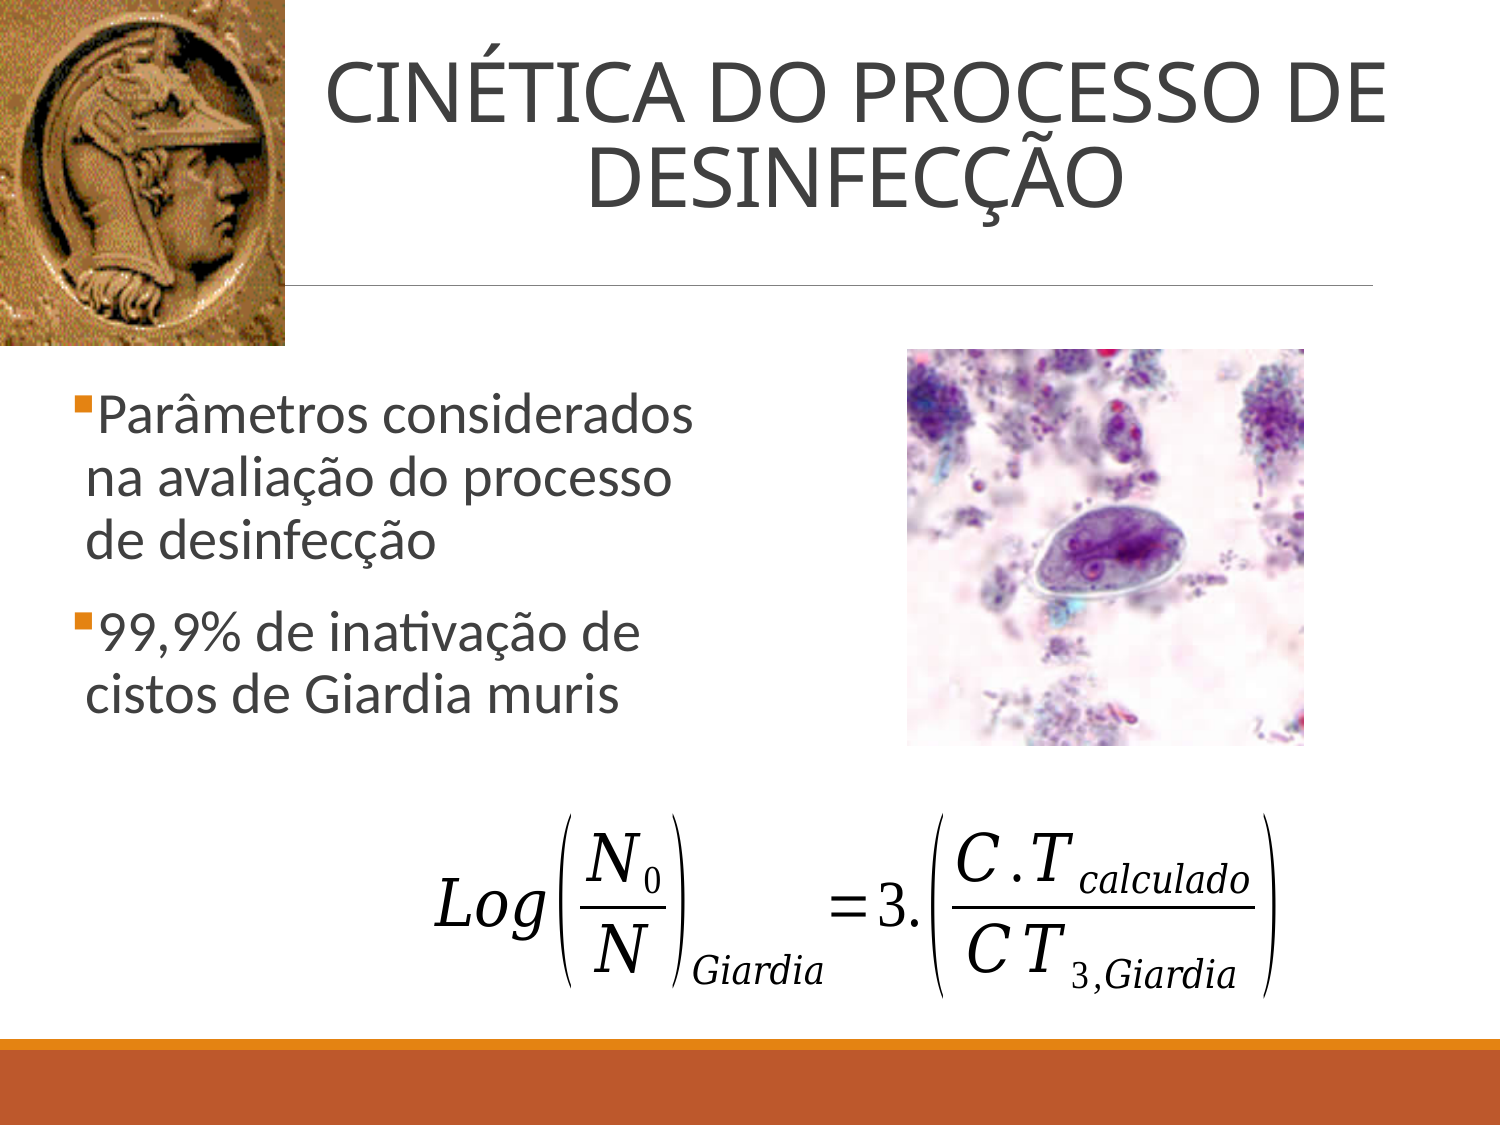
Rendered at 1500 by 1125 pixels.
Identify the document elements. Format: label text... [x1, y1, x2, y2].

title CINÉTICA DO PROCESSO DE DESINFECÇÃO [297, 7, 1425, 233]
picture [907, 349, 1304, 746]
list Parâmetros considerados na avaliação do processo de desinfecção 99,9% de inativação de cistos de Giardia muris [70, 375, 704, 811]
picture [0, 0, 288, 351]
